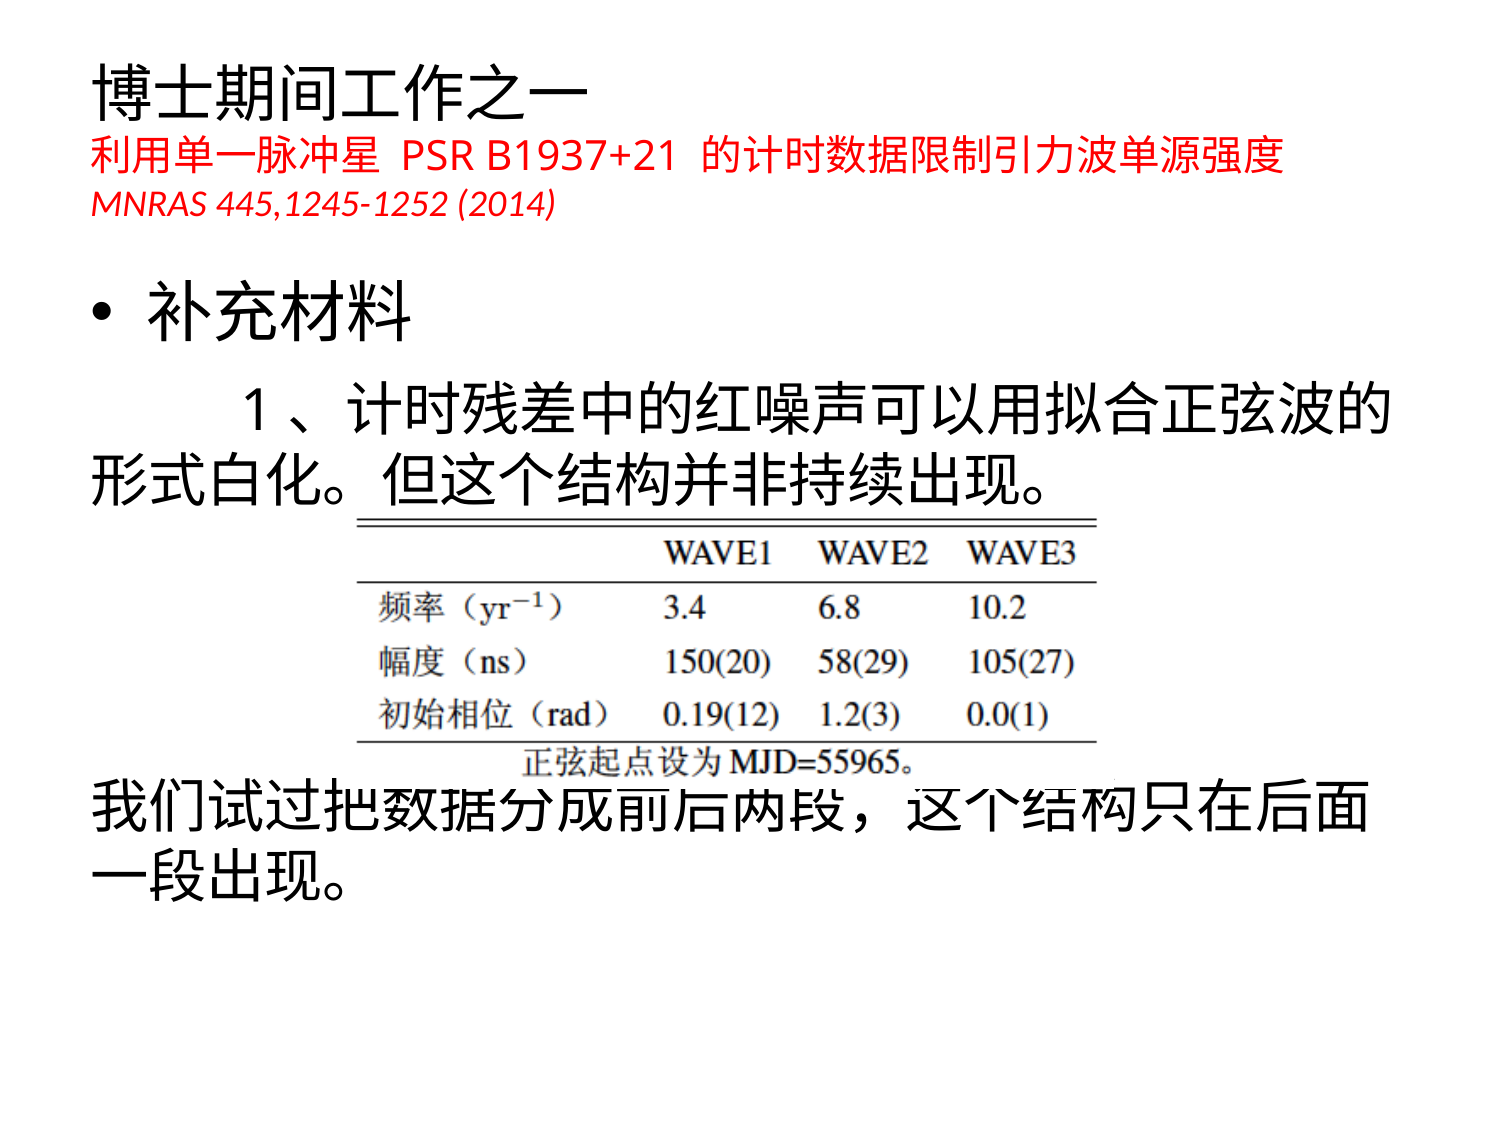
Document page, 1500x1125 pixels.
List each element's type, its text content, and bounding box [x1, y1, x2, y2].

picture [341, 507, 1115, 789]
title 博士期间工作之一 利用单一脉冲星 PSR B1937+21 的计时数据限制引力波单源强度 MNRAS 445,1245-1252 (2014) [75, 45, 1425, 233]
list 补充材料 1、计时残差中的红噪声可以用拟合正弦波的形式白化。但这个结构并非持续出现。 我们试过把数据分成前后两段，这个结构只在后面一段出现。 [75, 262, 1425, 1005]
